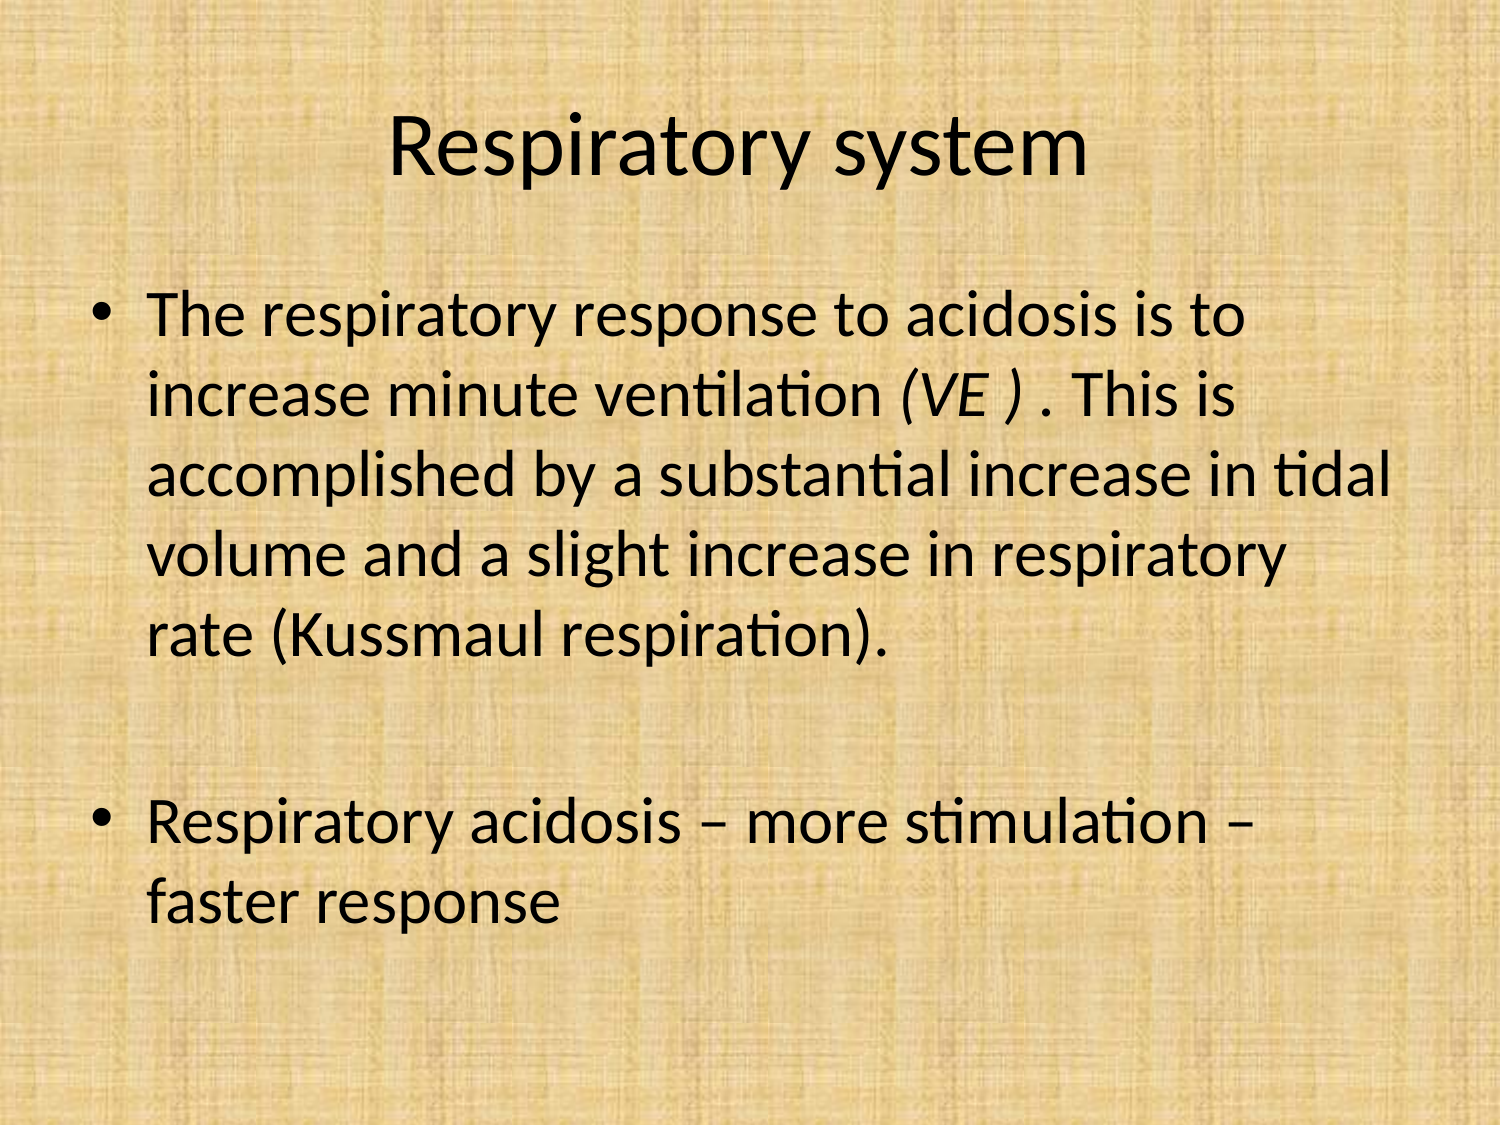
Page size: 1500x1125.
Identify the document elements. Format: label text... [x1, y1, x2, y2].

list The respiratory response to acidosis is to increase minute ventilation (VE ) . This is accomplished by a substantial increase in tidal volume and a slight increase in respiratory rate (Kussmaul respiration). Respiratory acidosis – more stimulation – faster response [75, 262, 1425, 1005]
picture [0, 0, 1500, 1125]
title Respiratory system [75, 45, 1425, 233]
